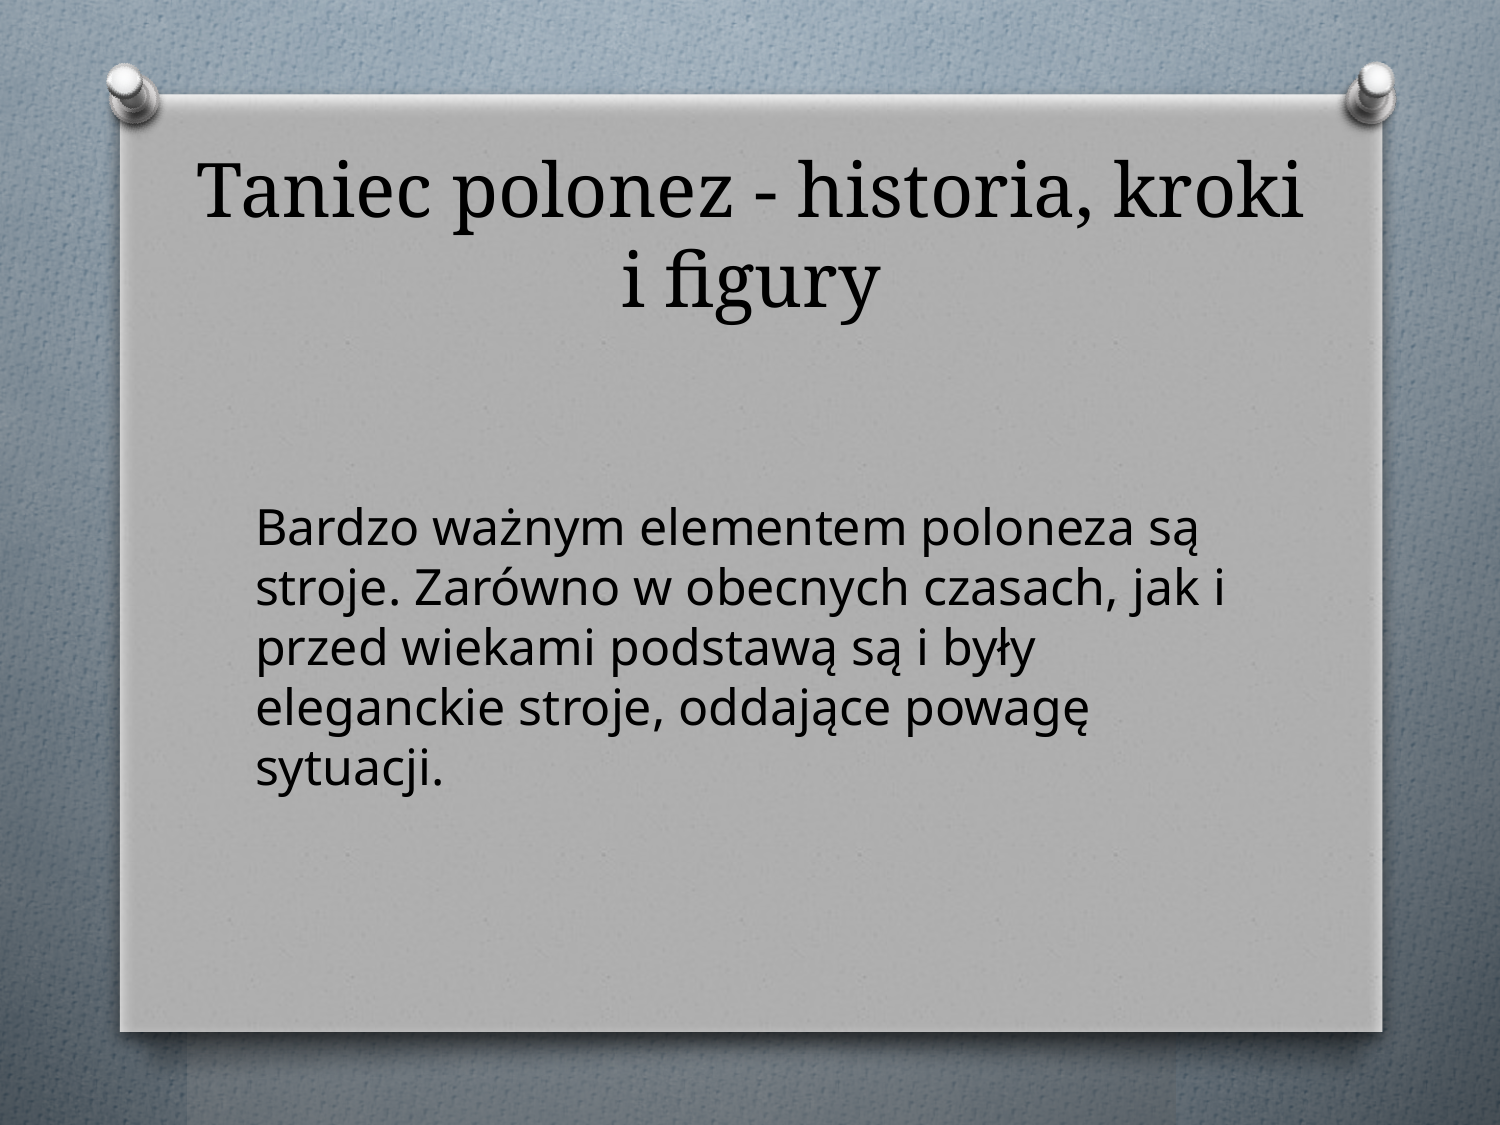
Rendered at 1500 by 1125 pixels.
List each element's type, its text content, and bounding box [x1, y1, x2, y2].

title Taniec polonez - historia, kroki i figury [179, 134, 1323, 332]
picture [75, 29, 198, 153]
picture [1317, 35, 1439, 156]
list Bardzo ważnym elementem poloneza są stroje. Zarówno w obecnych czasach, jak i przed wiekami podstawą są i były eleganckie stroje, oddające powagę sytuacji. [240, 347, 1257, 939]
